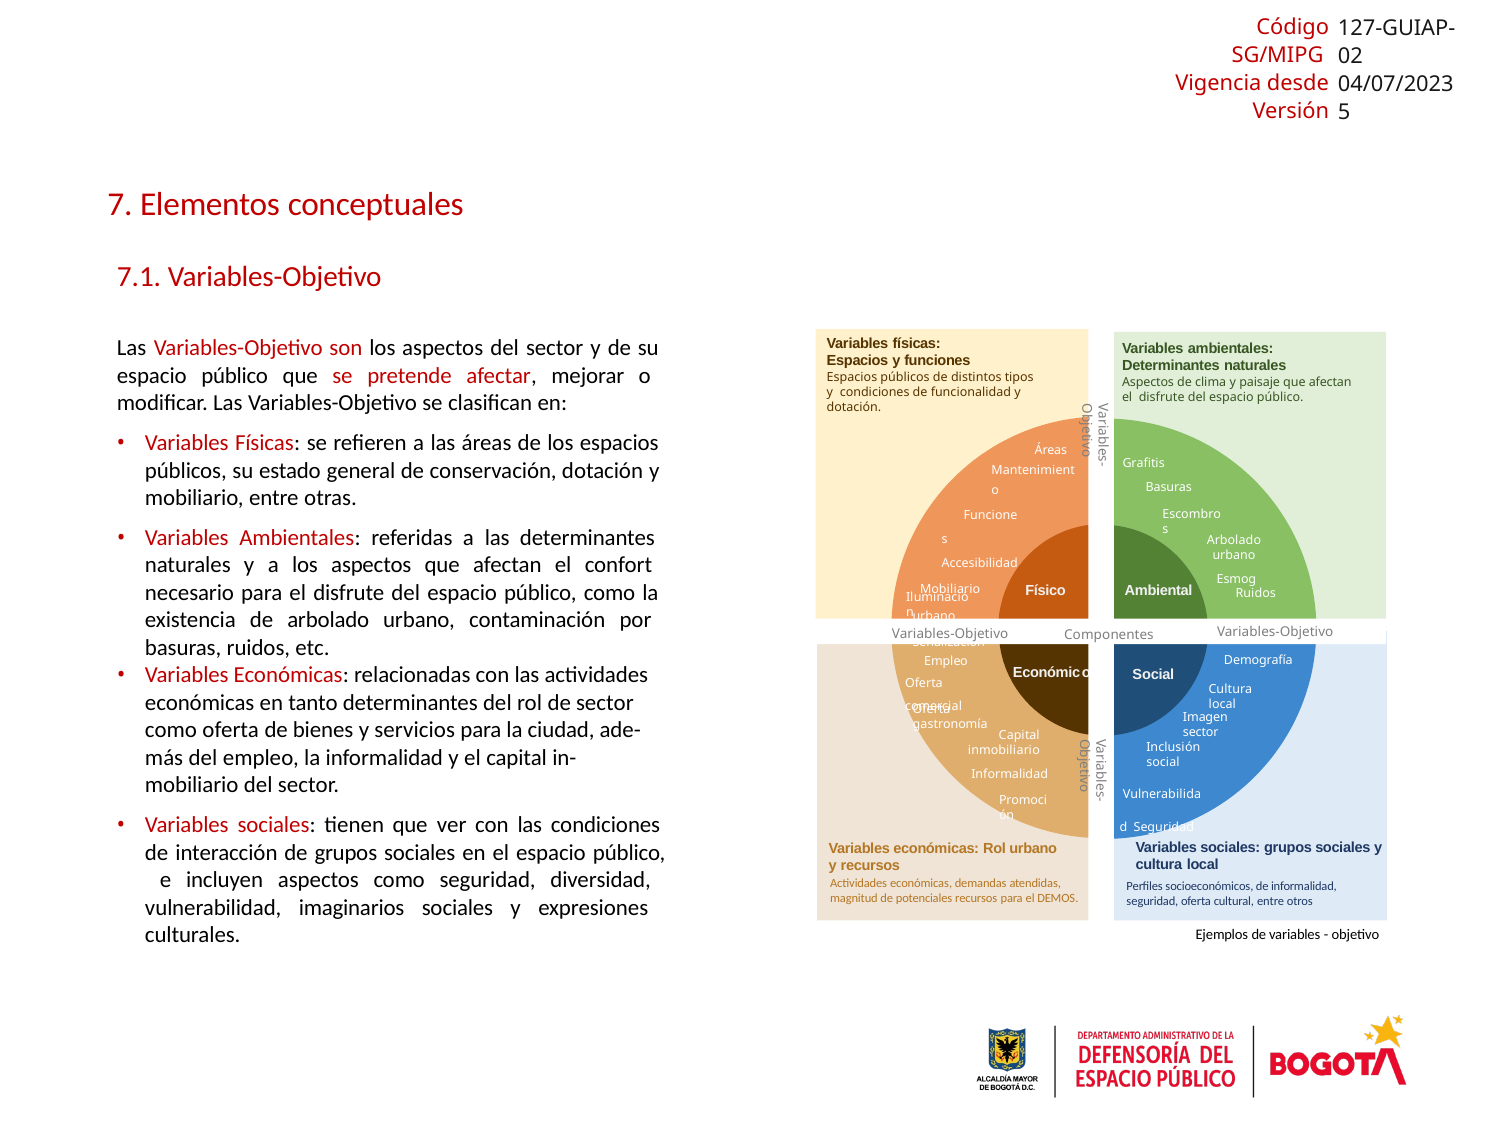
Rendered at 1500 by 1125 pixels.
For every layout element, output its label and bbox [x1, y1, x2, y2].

text_box [114, 425, 667, 947]
text_box [1193, 923, 1386, 943]
title [105, 180, 472, 371]
text_box [814, 328, 1400, 926]
text_box [114, 330, 667, 416]
text_box [1159, 3, 1486, 134]
text_box [114, 255, 388, 293]
picture [975, 991, 1409, 1118]
